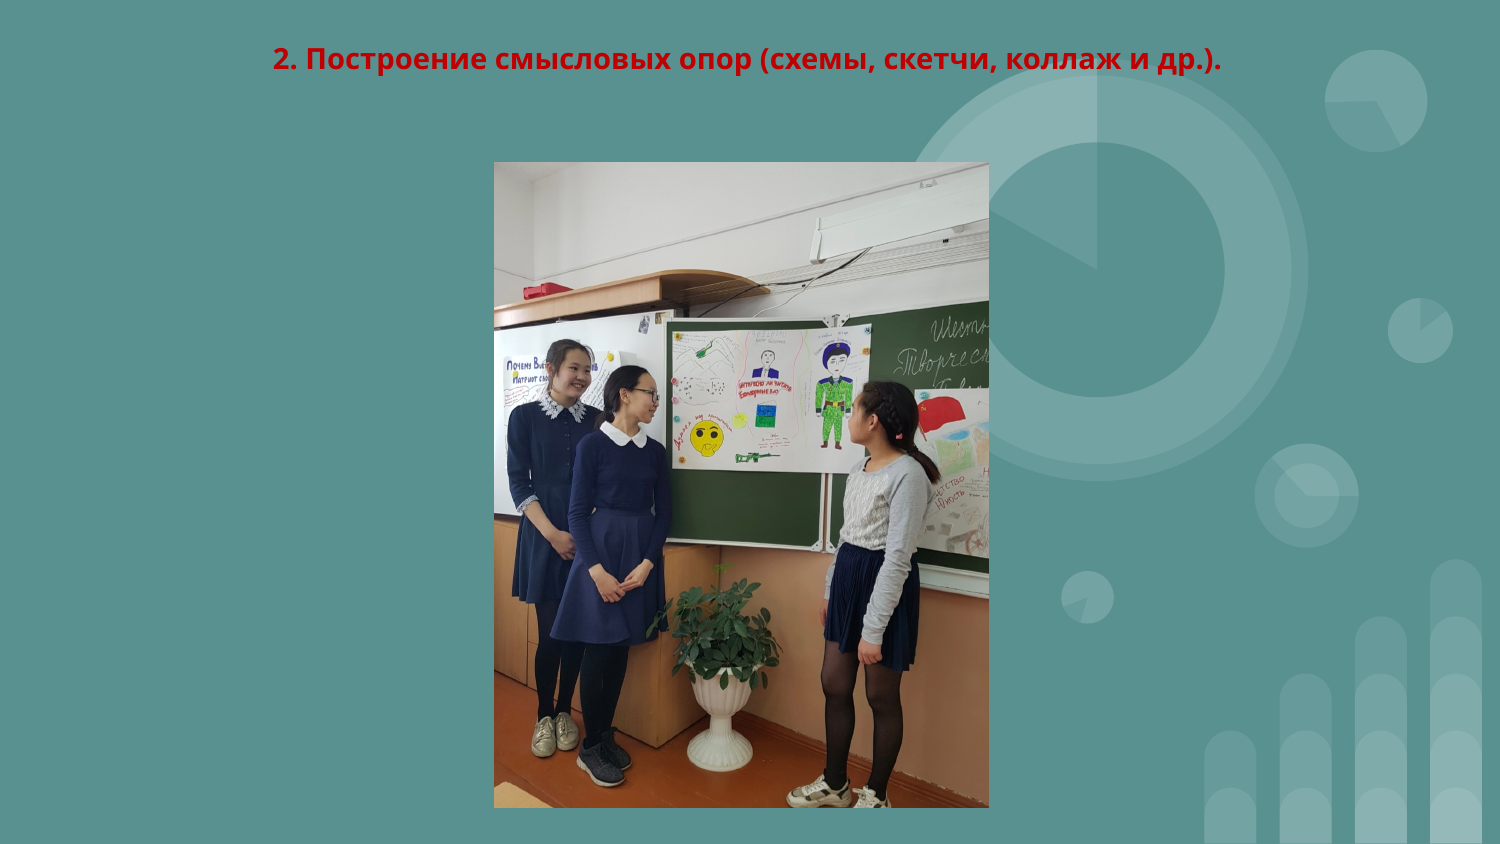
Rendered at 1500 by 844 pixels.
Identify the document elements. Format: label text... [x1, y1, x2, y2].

picture [494, 162, 989, 809]
subtitle 2. Построение смысловых опор (схемы, скетчи, коллаж и др.). [59, 25, 1436, 140]
